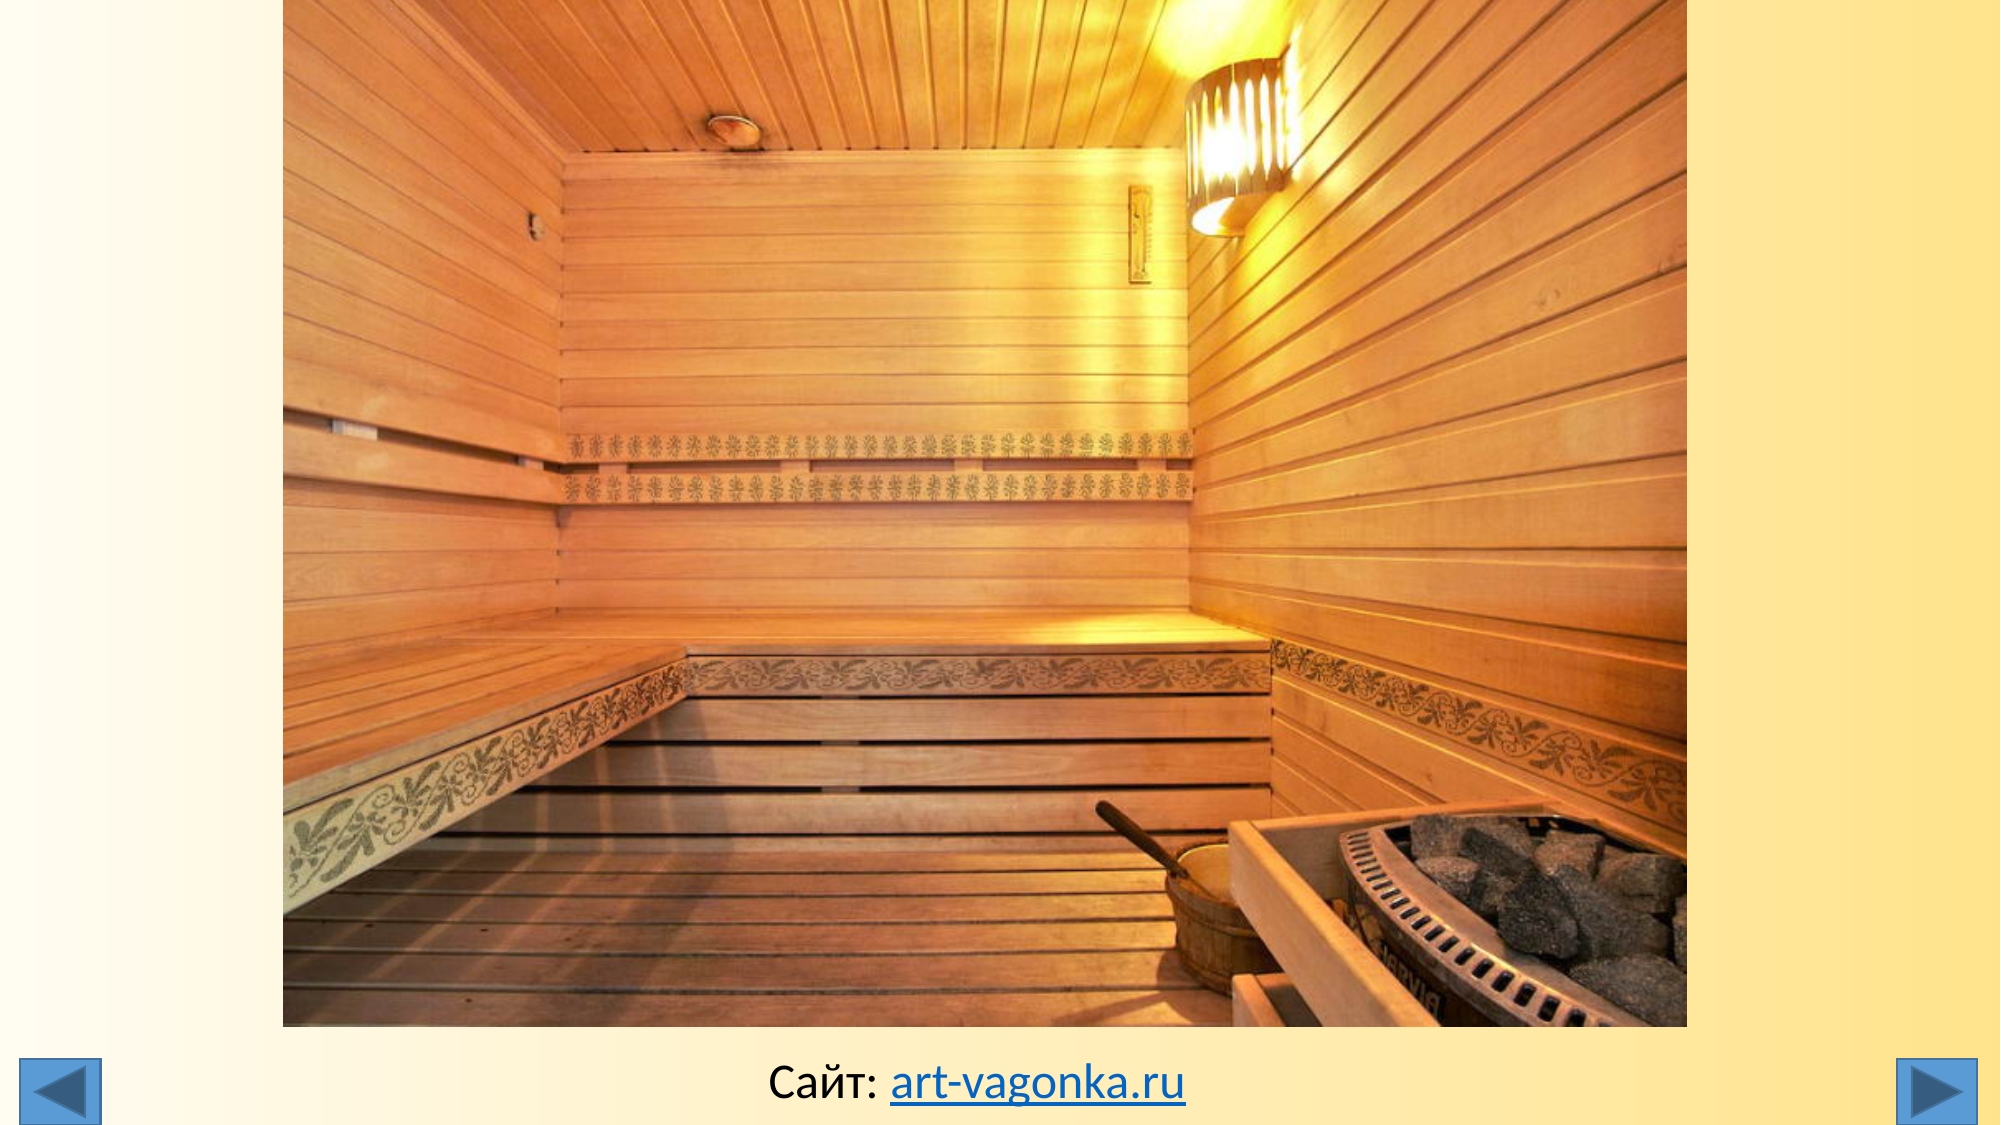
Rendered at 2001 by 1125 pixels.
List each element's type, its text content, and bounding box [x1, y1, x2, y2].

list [283, 0, 1687, 1027]
text_box [1896, 1058, 1978, 1125]
text_box Сайт: art-vagonka.ru [753, 1050, 1375, 1116]
text_box [19, 1058, 102, 1125]
